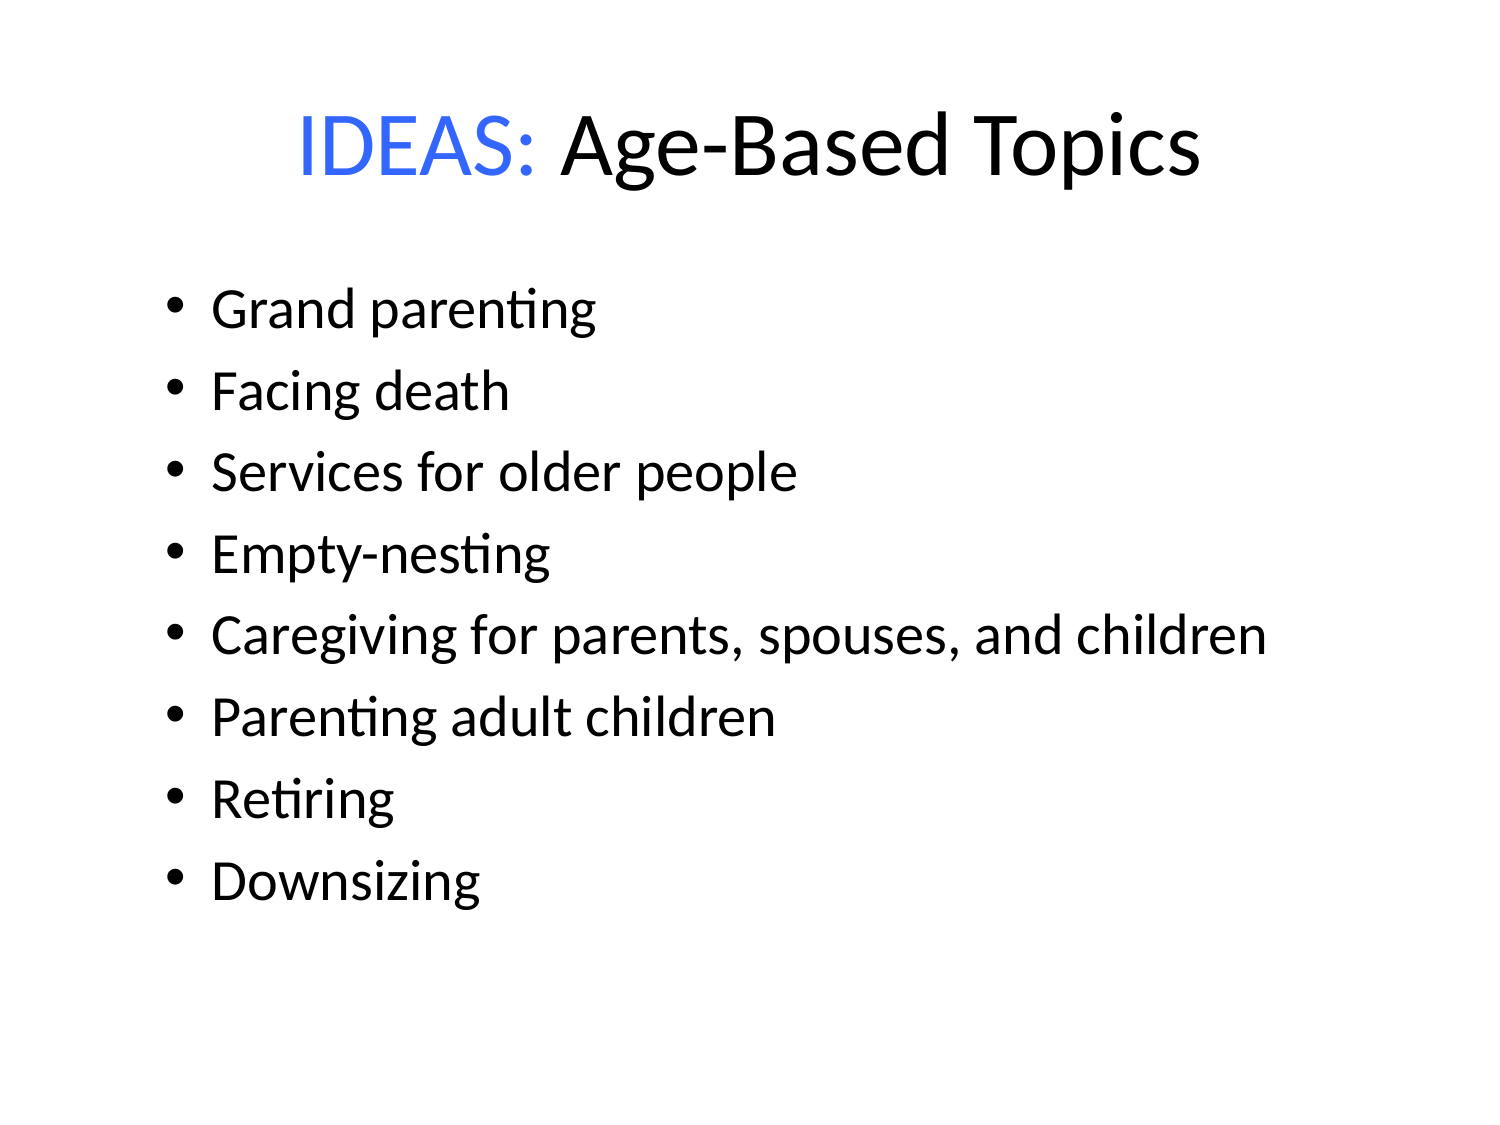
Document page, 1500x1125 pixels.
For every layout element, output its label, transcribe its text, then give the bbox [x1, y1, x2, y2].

list Grand parenting Facing death Services for older people Empty-nesting Caregiving for parents, spouses, and children Parenting adult children Retiring Downsizing [75, 262, 1425, 1005]
title IDEAS: Age-Based Topics [75, 45, 1425, 233]
